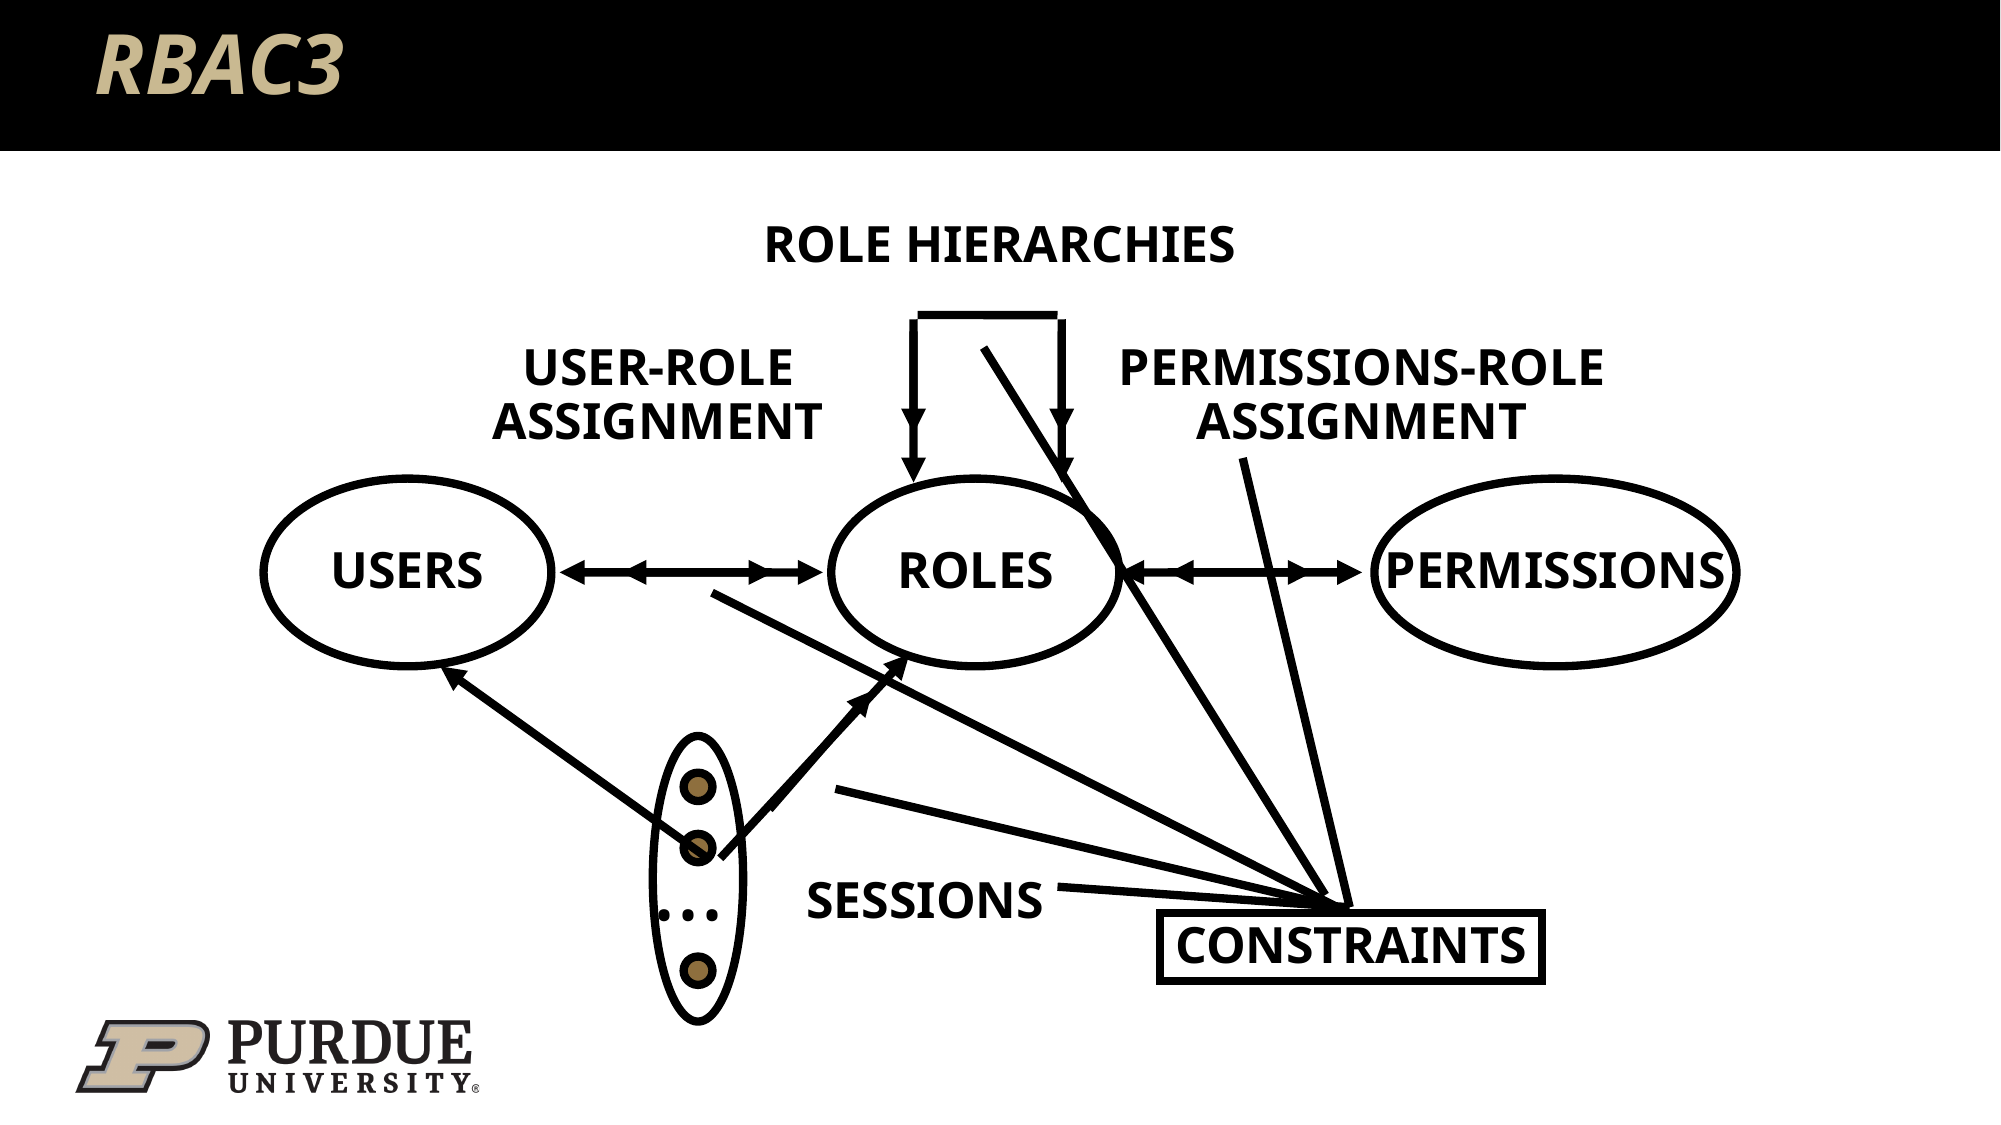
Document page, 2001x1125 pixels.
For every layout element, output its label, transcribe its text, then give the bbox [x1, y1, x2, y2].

title RBAC3 [92, 19, 1908, 131]
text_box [263, 212, 1737, 1022]
